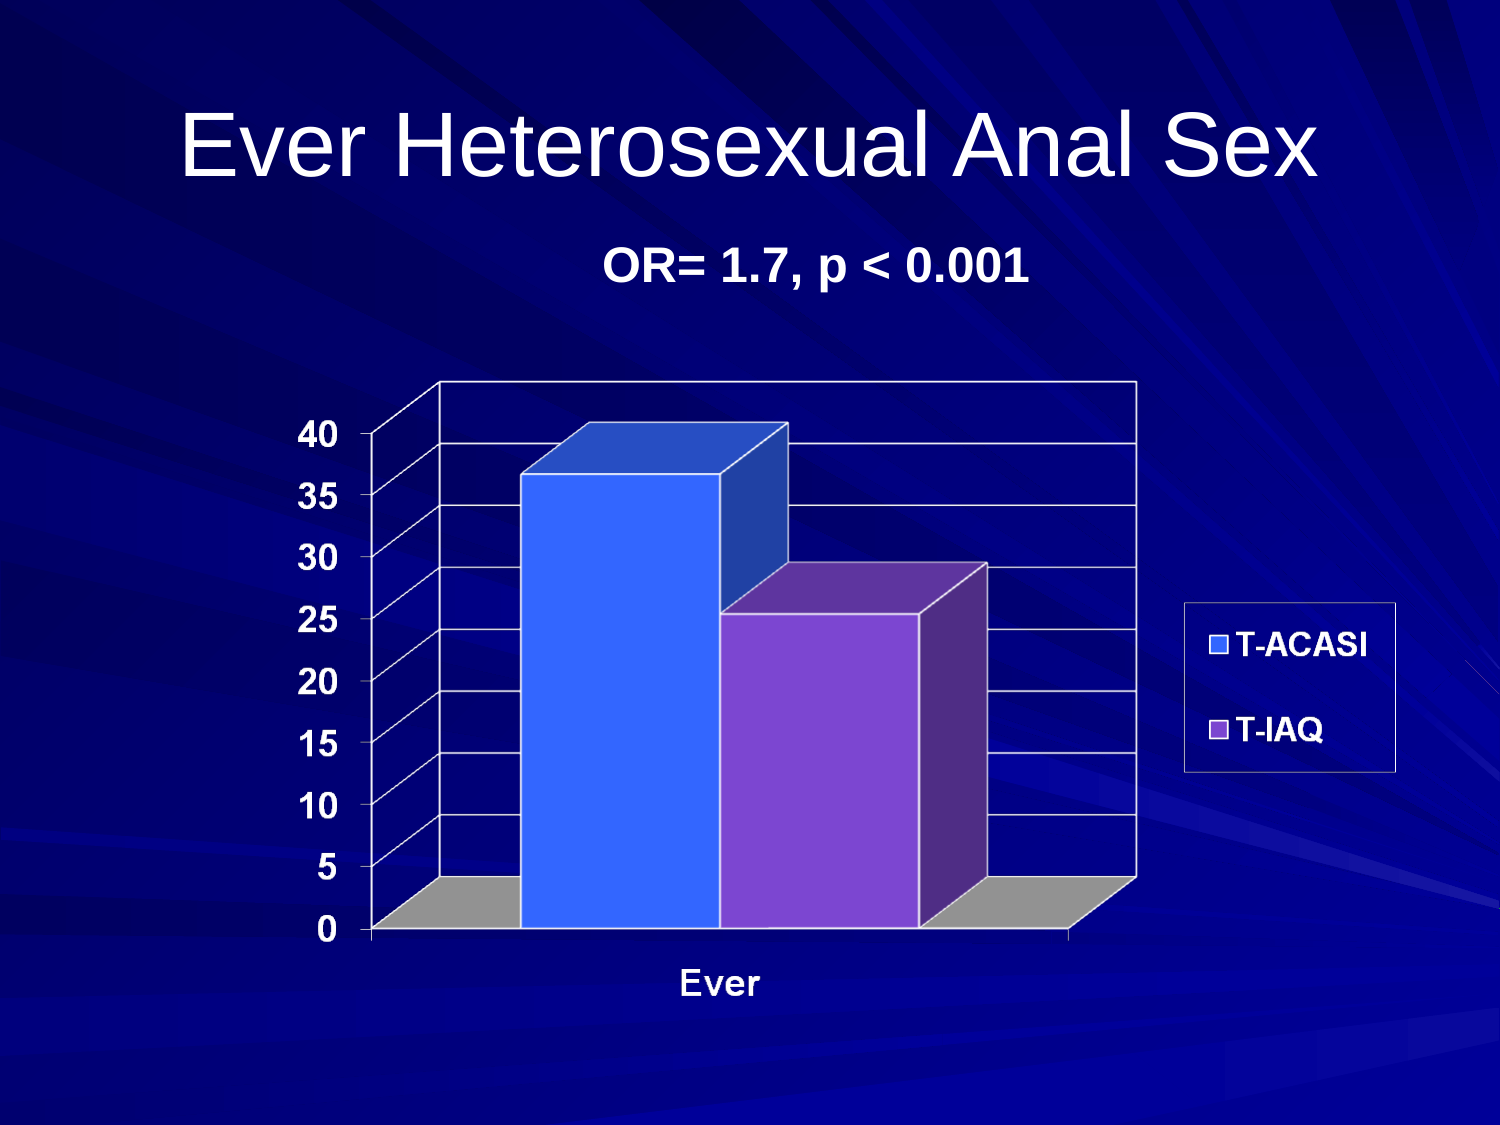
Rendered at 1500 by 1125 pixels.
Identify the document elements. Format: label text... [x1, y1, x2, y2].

text_box OR= 1.7, p < 0.001 [587, 224, 1100, 300]
title Ever Heterosexual Anal Sex [74, 45, 1426, 234]
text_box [249, 349, 1401, 1026]
